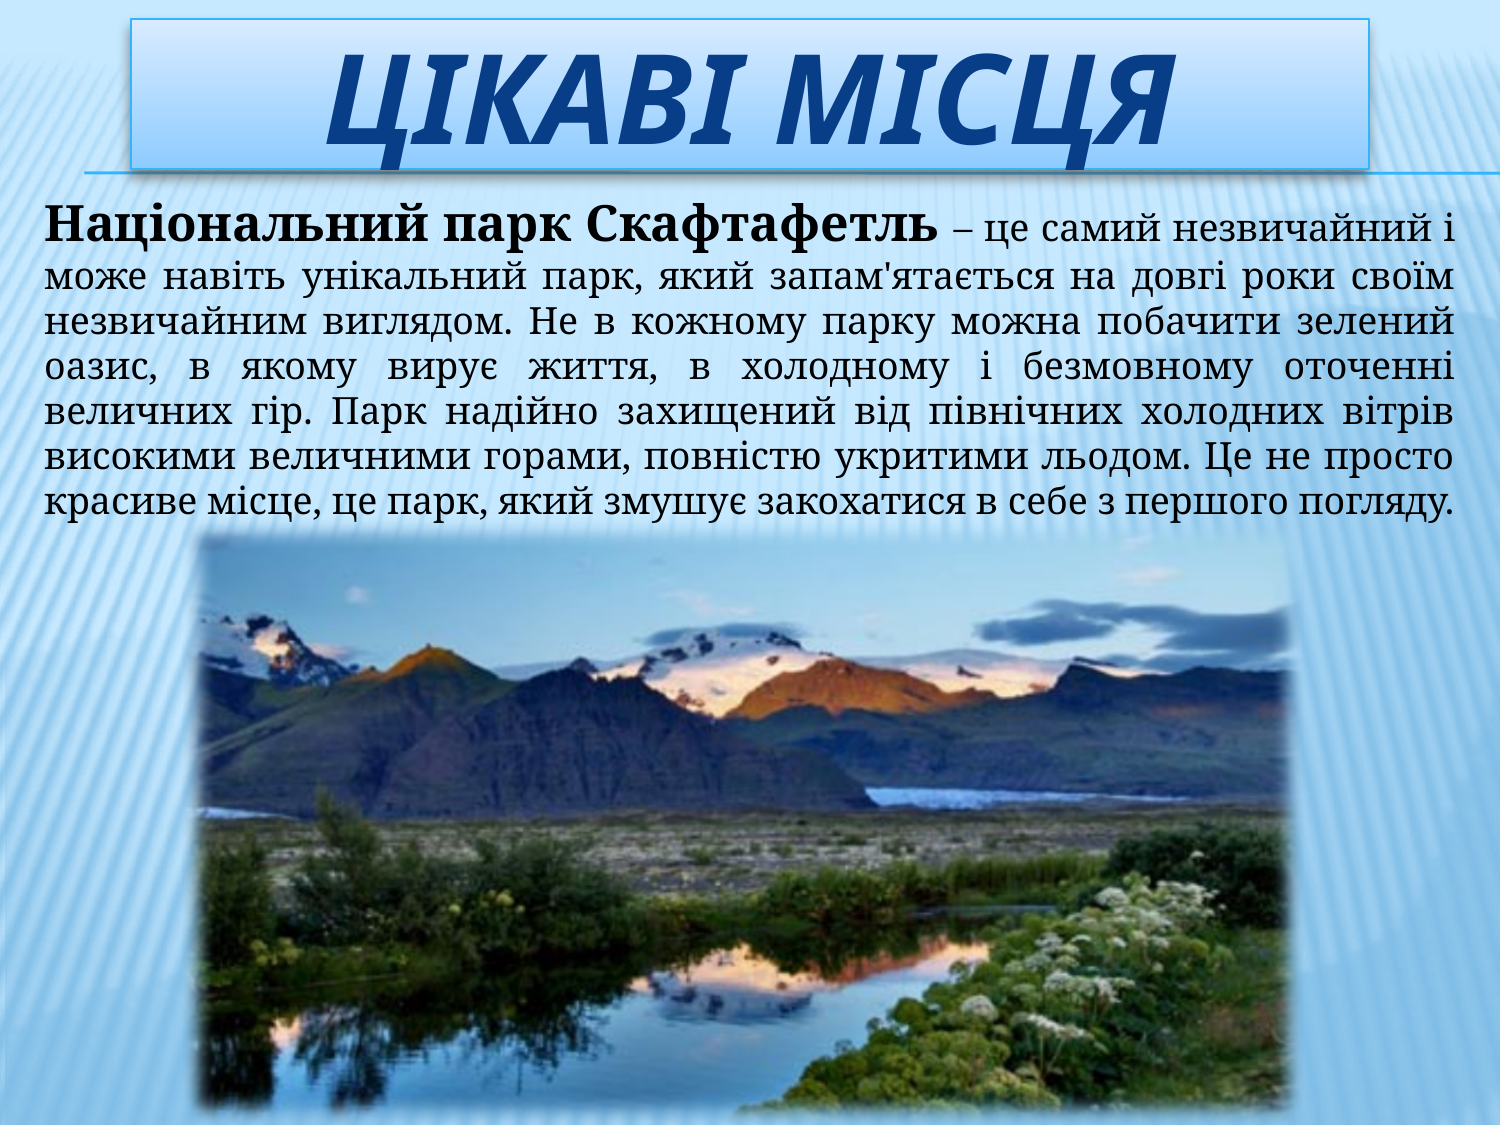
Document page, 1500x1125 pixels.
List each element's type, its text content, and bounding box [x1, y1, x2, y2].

text_box Національний парк Скафтафетль – це самий незвичайний і може навіть унікальний парк, який запам'ятається на довгі роки своїм незвичайним виглядом. Не в кожному парку можна побачити зелений оазис, в якому вирує життя, в холодному і безмовному оточенні величних гір. Парк надійно захищений від північних холодних вітрів високими величними горами, повністю укритими льодом. Це не просто красиве місце, це парк, який змушує закохатися в себе з першого погляду. [29, 184, 1471, 530]
picture [182, 518, 1303, 1124]
title Цікаві місця [130, 18, 1370, 170]
